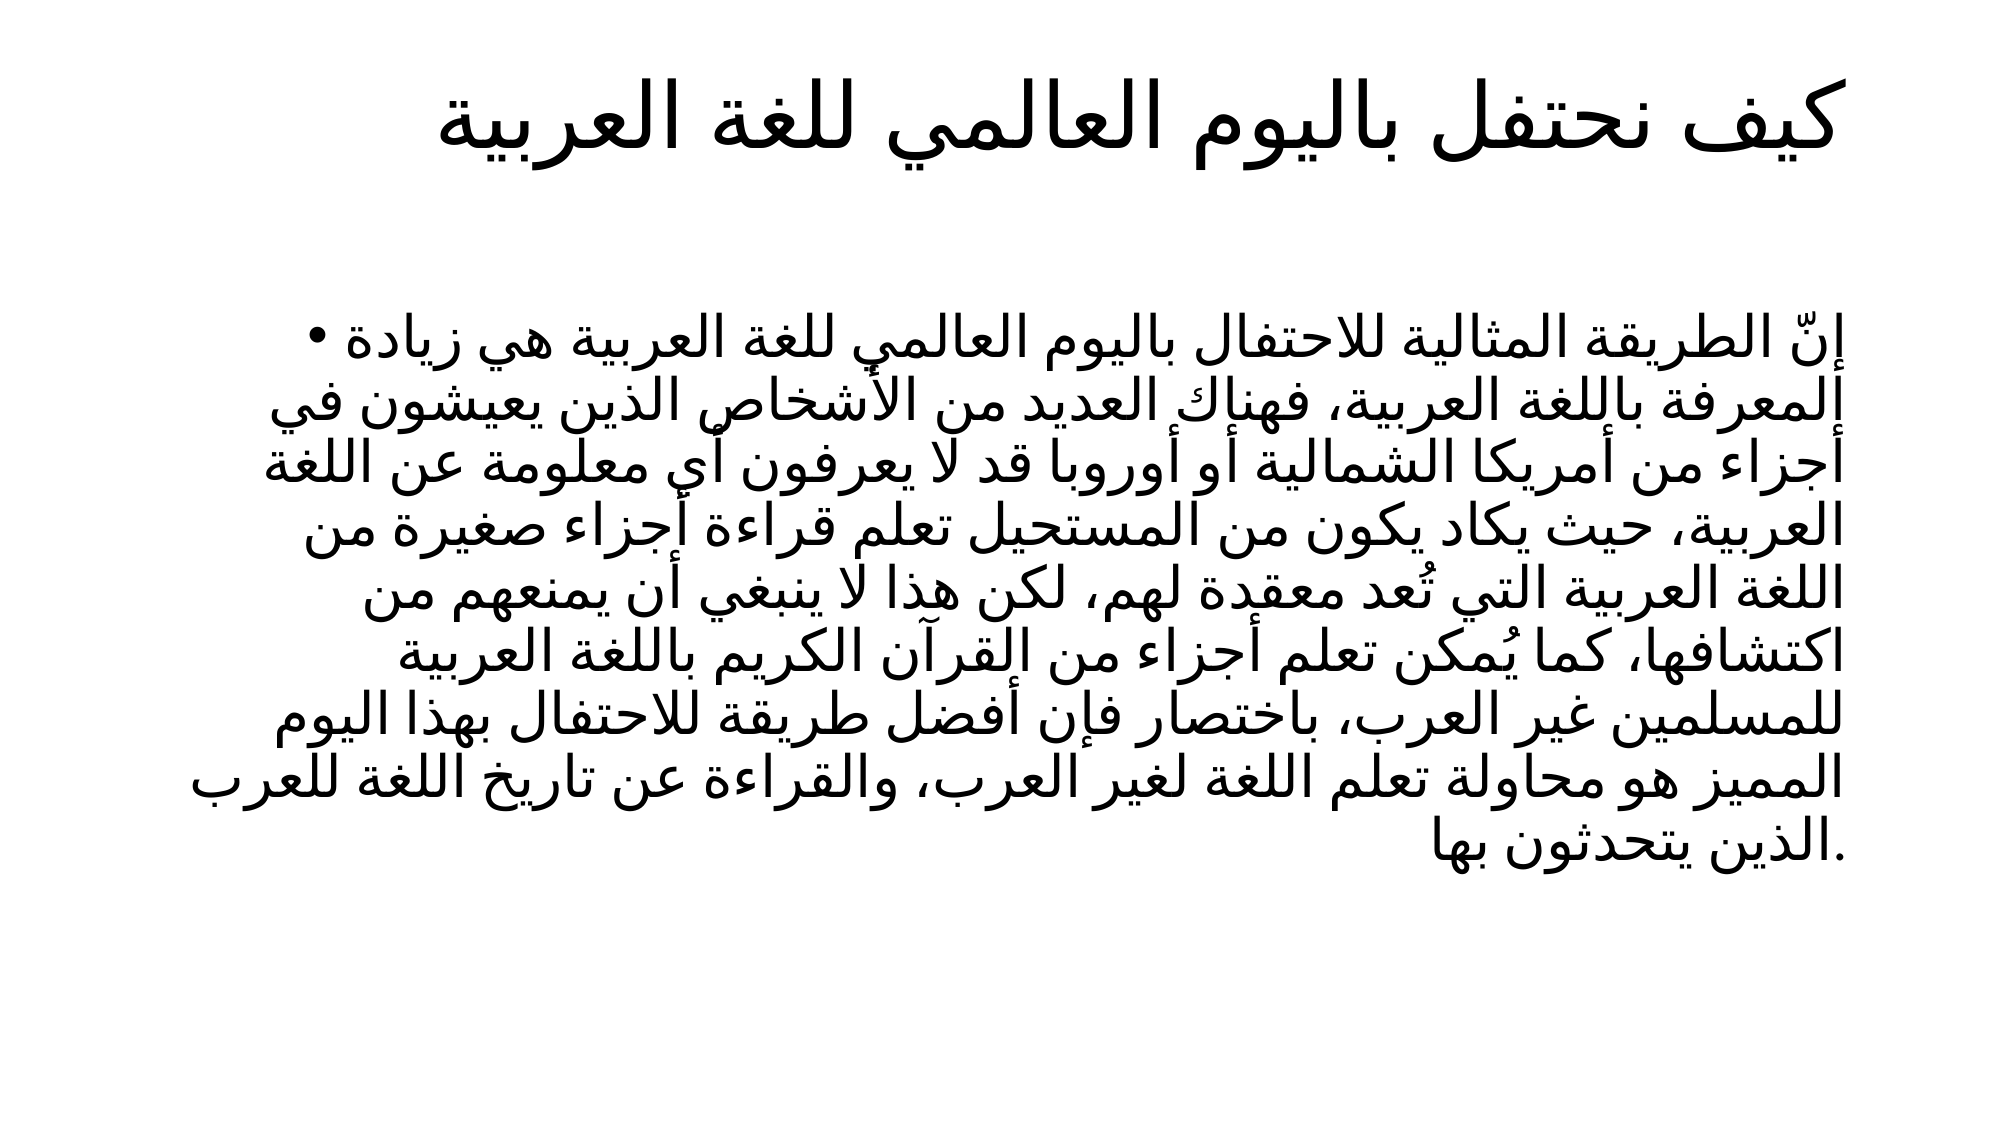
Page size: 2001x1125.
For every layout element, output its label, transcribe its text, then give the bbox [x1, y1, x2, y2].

title كيف نحتفل باليوم العالمي للغة العربية [137, 59, 1863, 278]
list إنّ الطريقة المثالية للاحتفال باليوم العالمي للغة العربية هي زيادة المعرفة باللغة العربية، فهناك العديد من الأشخاص الذين يعيشون في أجزاء من أمريكا الشمالية أو أوروبا قد لا يعرفون أي معلومة عن اللغة العربية، حيث يكاد يكون من المستحيل تعلم قراءة أجزاء صغيرة من اللغة العربية التي تُعد معقدة لهم، لكن هذا لا ينبغي أن يمنعهم من اكتشافها، كما يُمكن تعلم أجزاء من القرآن الكريم باللغة العربية للمسلمين غير العرب، باختصار فإن أفضل طريقة للاحتفال بهذا اليوم المميز هو محاولة تعلم اللغة لغير العرب، والقراءة عن تاريخ اللغة للعرب الذين يتحدثون بها. [137, 299, 1863, 1014]
